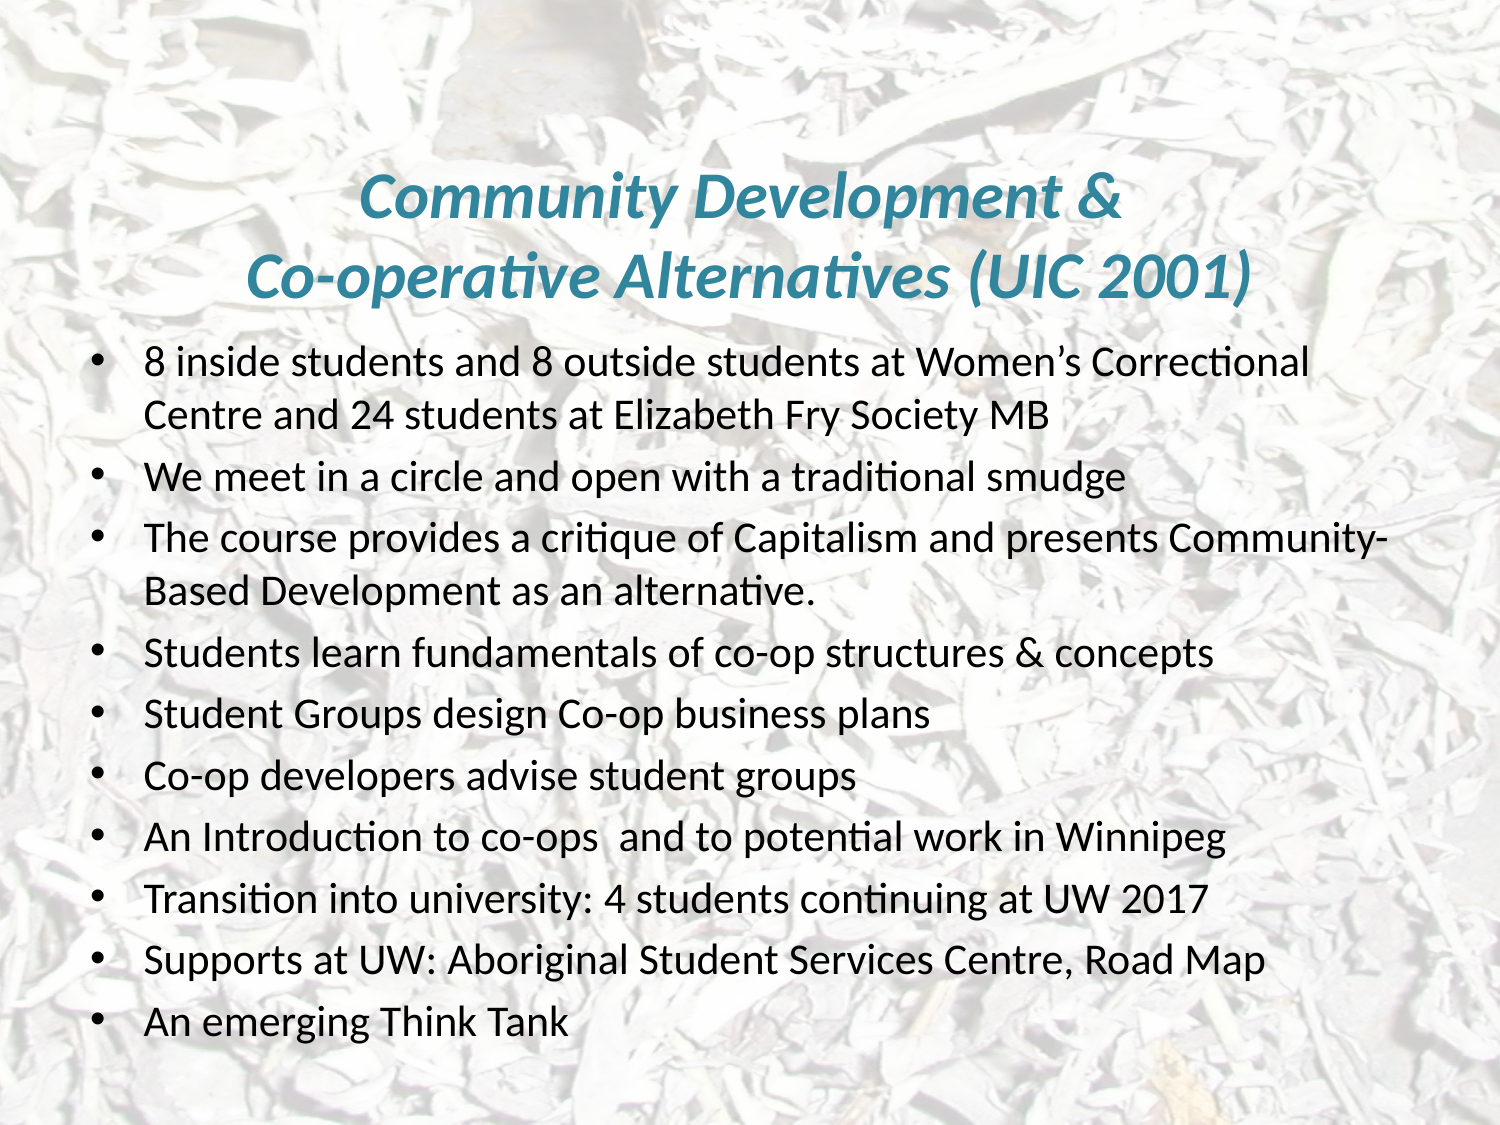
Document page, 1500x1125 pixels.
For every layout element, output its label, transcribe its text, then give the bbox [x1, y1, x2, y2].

list 8 inside students and 8 outside students at Women’s Correctional Centre and 24 students at Elizabeth Fry Society MB We meet in a circle and open with a traditional smudge The course provides a critique of Capitalism and presents Community-Based Development as an alternative. Students learn fundamentals of co-op structures & concepts Student Groups design Co-op business plans Co-op developers advise student groups An Introduction to co-ops and to potential work in Winnipeg Transition into university: 4 students continuing at UW 2017 Supports at UW: Aboriginal Student Services Centre, Road Map An emerging Think Tank [75, 325, 1425, 1068]
title Community Development & Co-operative Alternatives (UIC 2001) [75, 137, 1425, 325]
